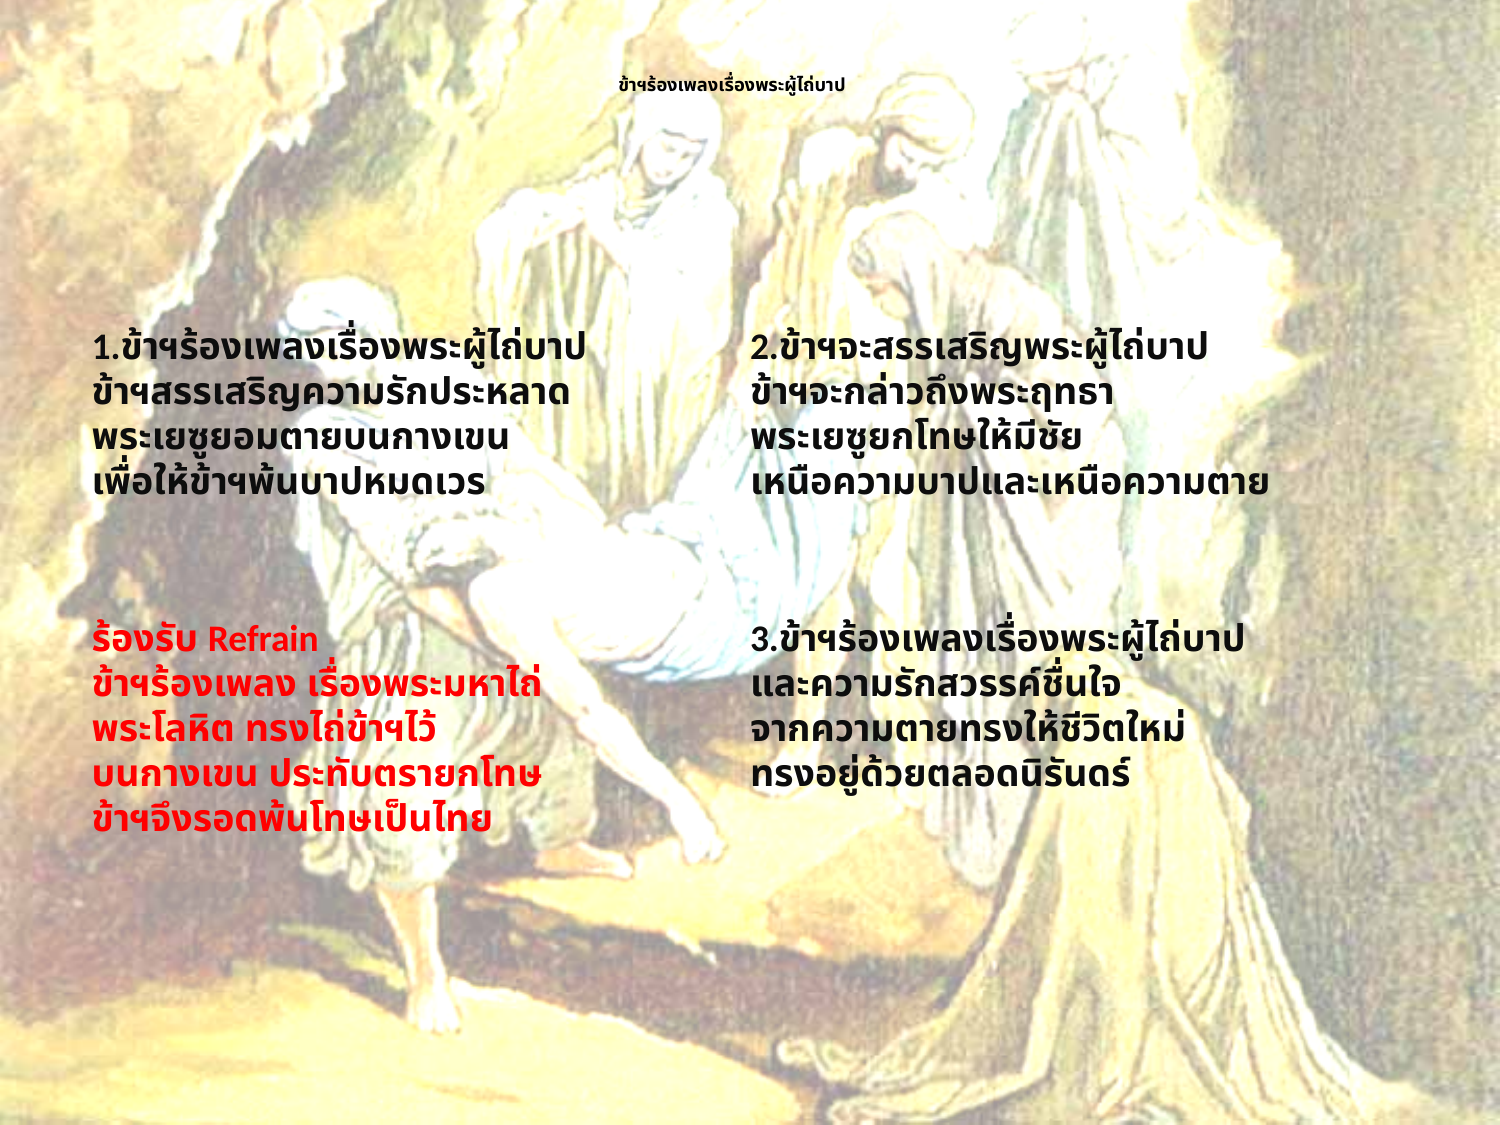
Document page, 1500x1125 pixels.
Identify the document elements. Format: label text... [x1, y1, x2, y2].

subtitle 1.ข้าฯร้องเพลงเรื่องพระผู้ไถ่บาป ข้าฯสรรเสริญความรักประหลาด พระเยซูยอมตายบนกางเขน เพื่อให้ข้าฯพ้นบาปหมดเวร ร้องรับ Refrain ข้าฯร้องเพลง เรื่องพระมหาไถ่ พระโลหิต ทรงไถ่ข้าฯไว้ บนกางเขน ประทับตรายกโทษ ข้าฯจึงรอดพ้นโทษเป็นไทย 2.ข้าฯจะสรรเสริญพระผู้ไถ่บาป ข้าฯจะกล่าวถึงพระฤทธา พระเยซูยกโทษให้มีชัย เหนือความบาปและเหนือความตาย 3.ข้าฯร้องเพลงเรื่องพระผู้ไถ่บาป และความรักสวรรค์ชื่นใจ จากความตายทรงให้ชีวิตใหม่ ทรงอยู่ด้วยตลอดนิรันดร์ [76, 314, 1424, 886]
title ข้าฯร้องเพลงเรื่องพระผู้ไถ่บาป [135, 42, 1329, 126]
